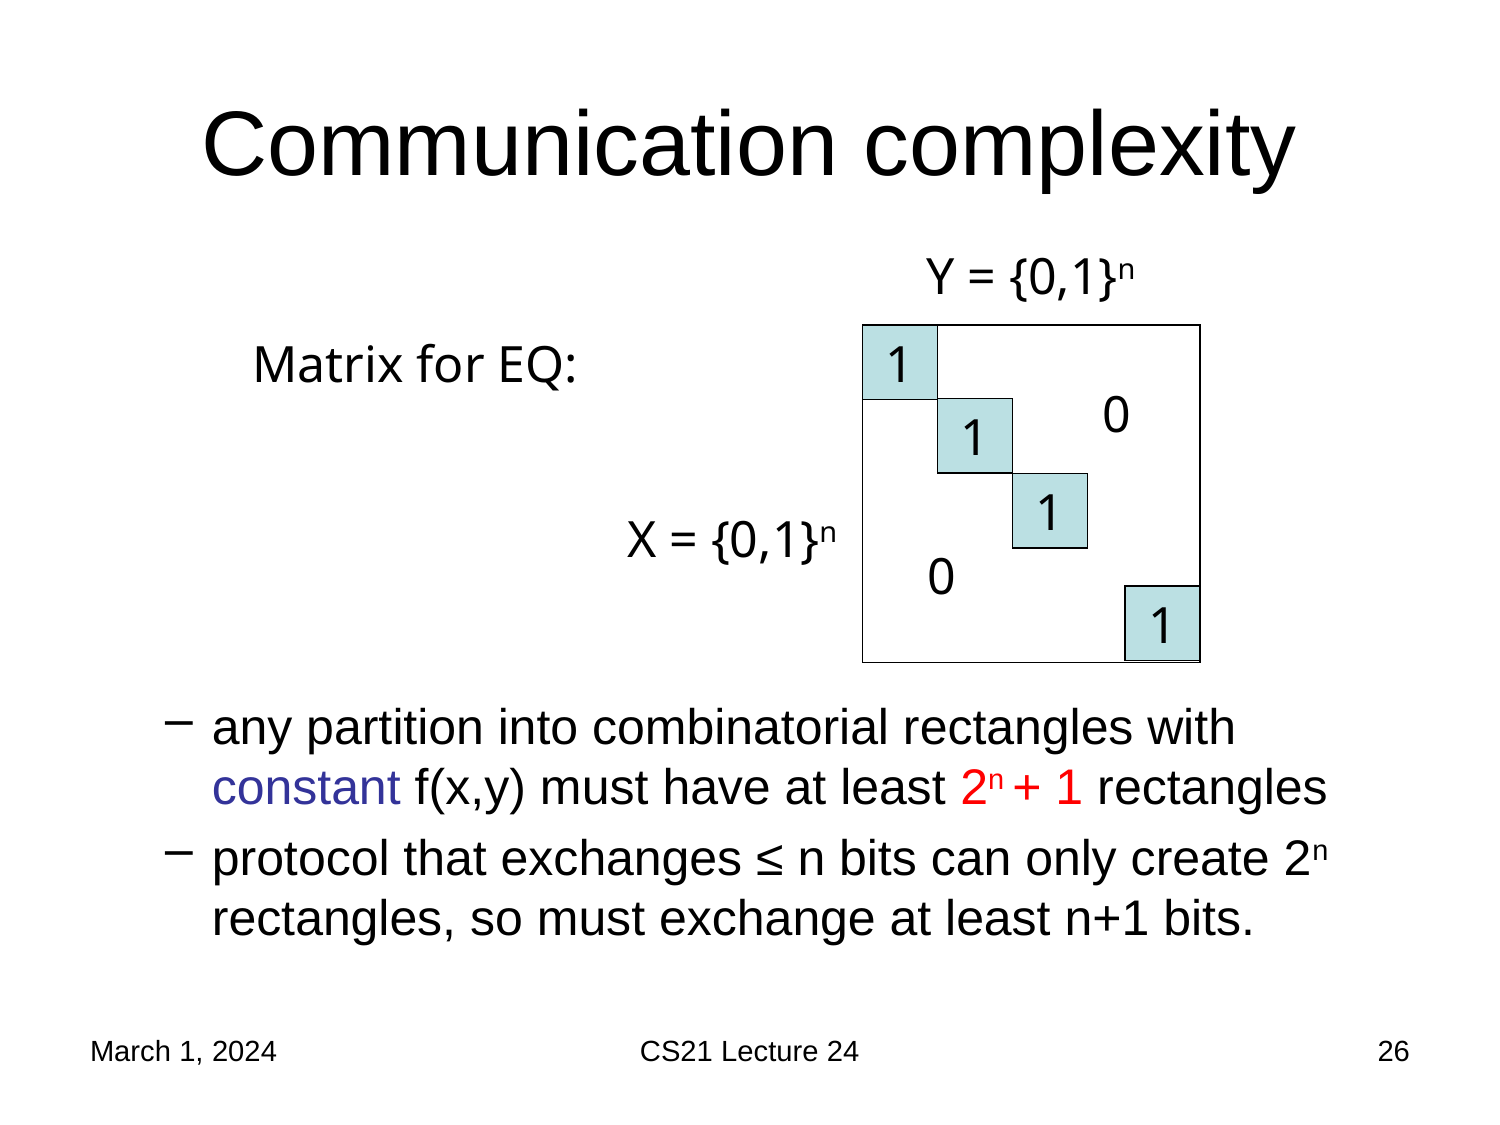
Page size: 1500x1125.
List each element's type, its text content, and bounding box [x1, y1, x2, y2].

text_box X = {0,1}n [612, 499, 925, 575]
text_box Y = {0,1}n [911, 237, 1151, 313]
slide_number 26 [1074, 1024, 1426, 1103]
text_box 0 [1087, 374, 1175, 450]
text_box 1 [937, 398, 1013, 474]
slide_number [74, 1024, 426, 1103]
text_box 1 [1012, 473, 1088, 549]
text_box 1 [862, 324, 938, 400]
footer CS21 Lecture 24 [512, 1024, 988, 1103]
text_box 0 [912, 537, 1000, 613]
text_box 1 [1124, 585, 1200, 661]
text_box Matrix for EQ: [237, 324, 625, 400]
title Communication complexity [75, 45, 1425, 233]
list any partition into combinatorial rectangles with constant f(x,y) must have at least 2n + 1 rectangles protocol that exchanges ≤ n bits can only create 2n rectangles, so must exchange at least n+1 bits. [75, 687, 1425, 1005]
text_box [862, 324, 1200, 663]
